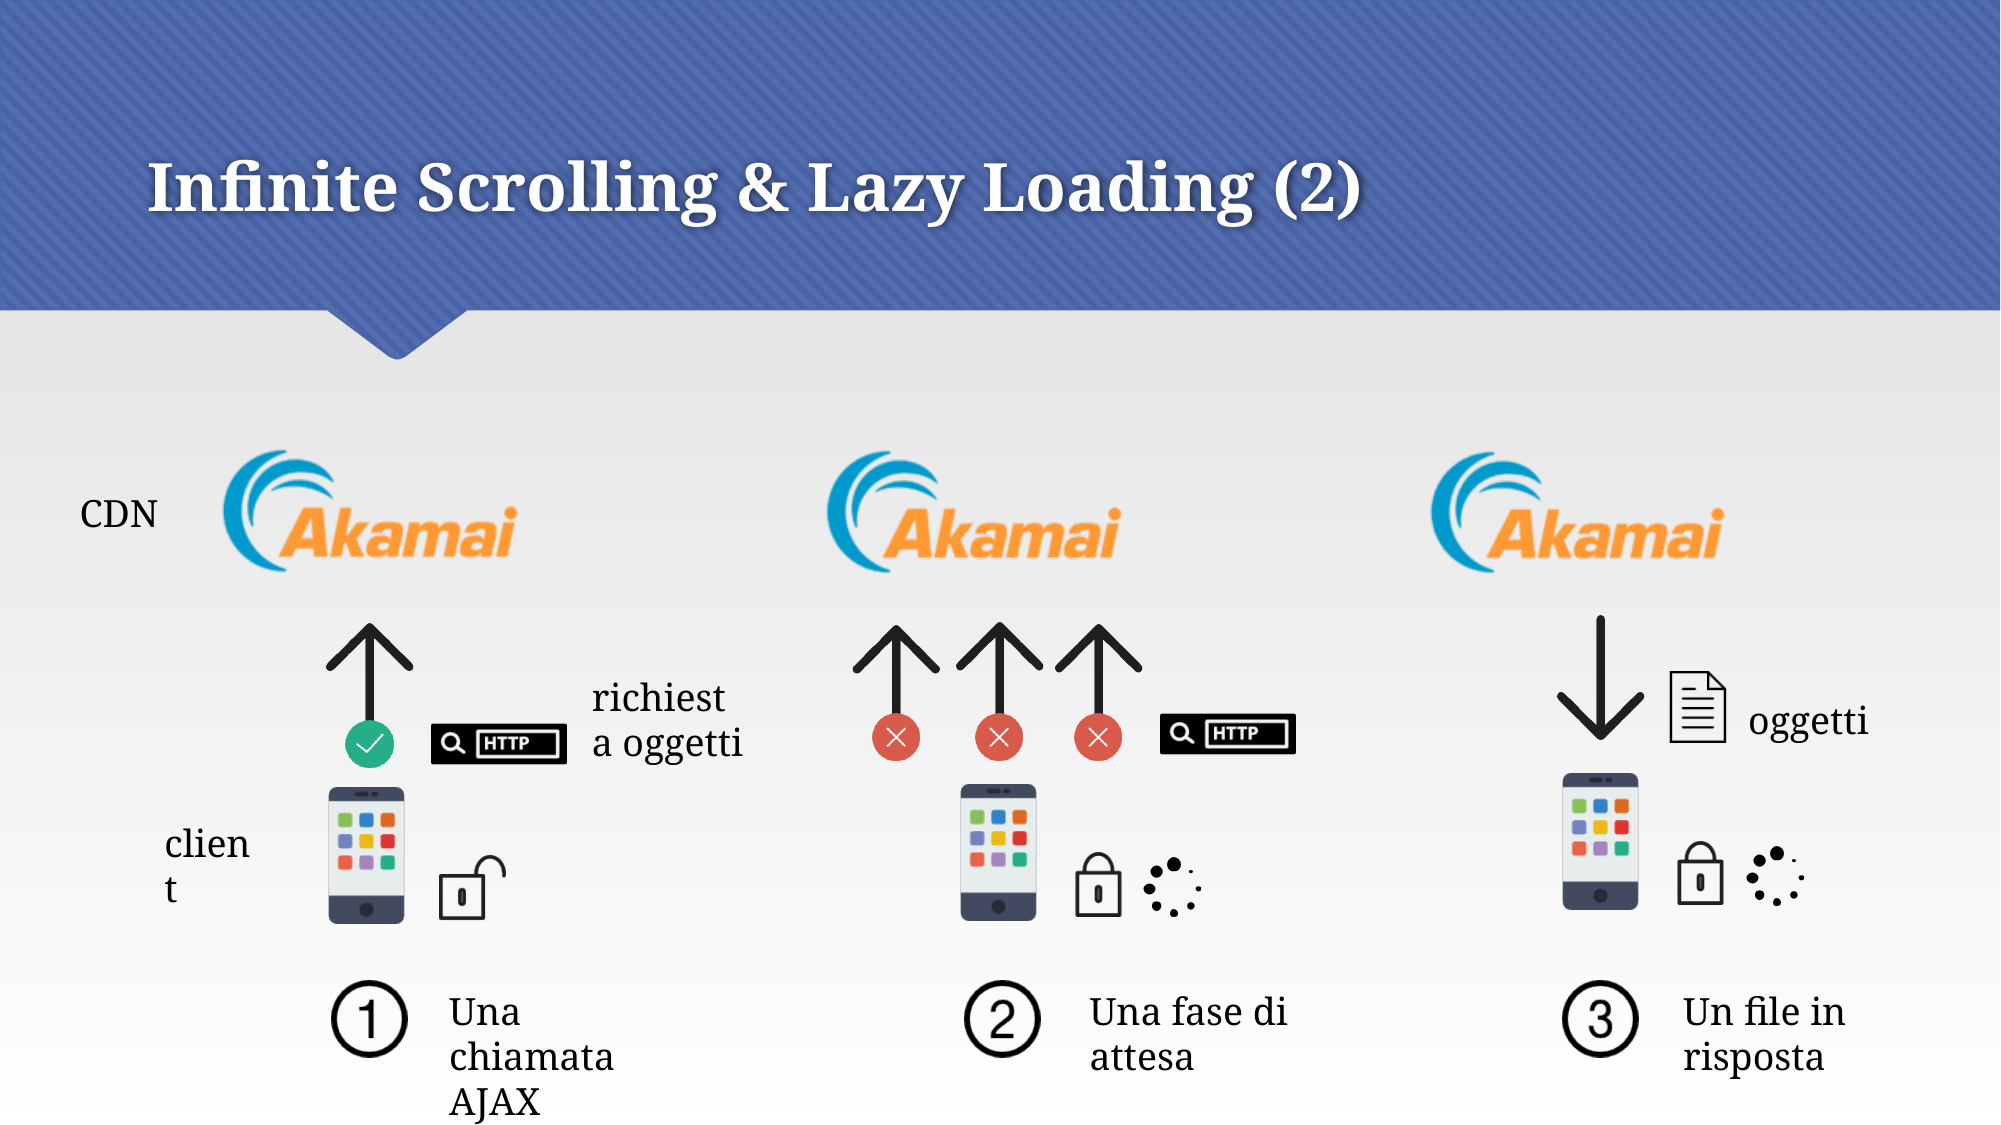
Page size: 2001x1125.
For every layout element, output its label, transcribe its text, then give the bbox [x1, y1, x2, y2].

text_box Un file in risposta [1668, 980, 1934, 1086]
picture [1561, 980, 1640, 1058]
text_box richiesta oggetti [577, 666, 761, 772]
picture [1420, 441, 1735, 585]
picture [1142, 857, 1203, 918]
picture [1538, 614, 1734, 743]
picture [213, 440, 527, 584]
picture [817, 441, 1131, 585]
title Infinite Scrolling & Lazy Loading (2) [132, 73, 1868, 233]
text_box Una chiamata AJAX [434, 980, 700, 1125]
picture [1744, 846, 1805, 906]
picture [929, 783, 1131, 921]
text_box oggetti [1733, 689, 1903, 750]
text_box CDN [64, 483, 201, 543]
picture [330, 980, 409, 1058]
picture [963, 980, 1042, 1058]
text_box Una fase di attesa [1074, 980, 1341, 1086]
picture [1532, 773, 1733, 910]
picture [833, 622, 1296, 803]
text_box client [149, 812, 275, 918]
picture [298, 622, 567, 924]
picture [439, 854, 506, 921]
